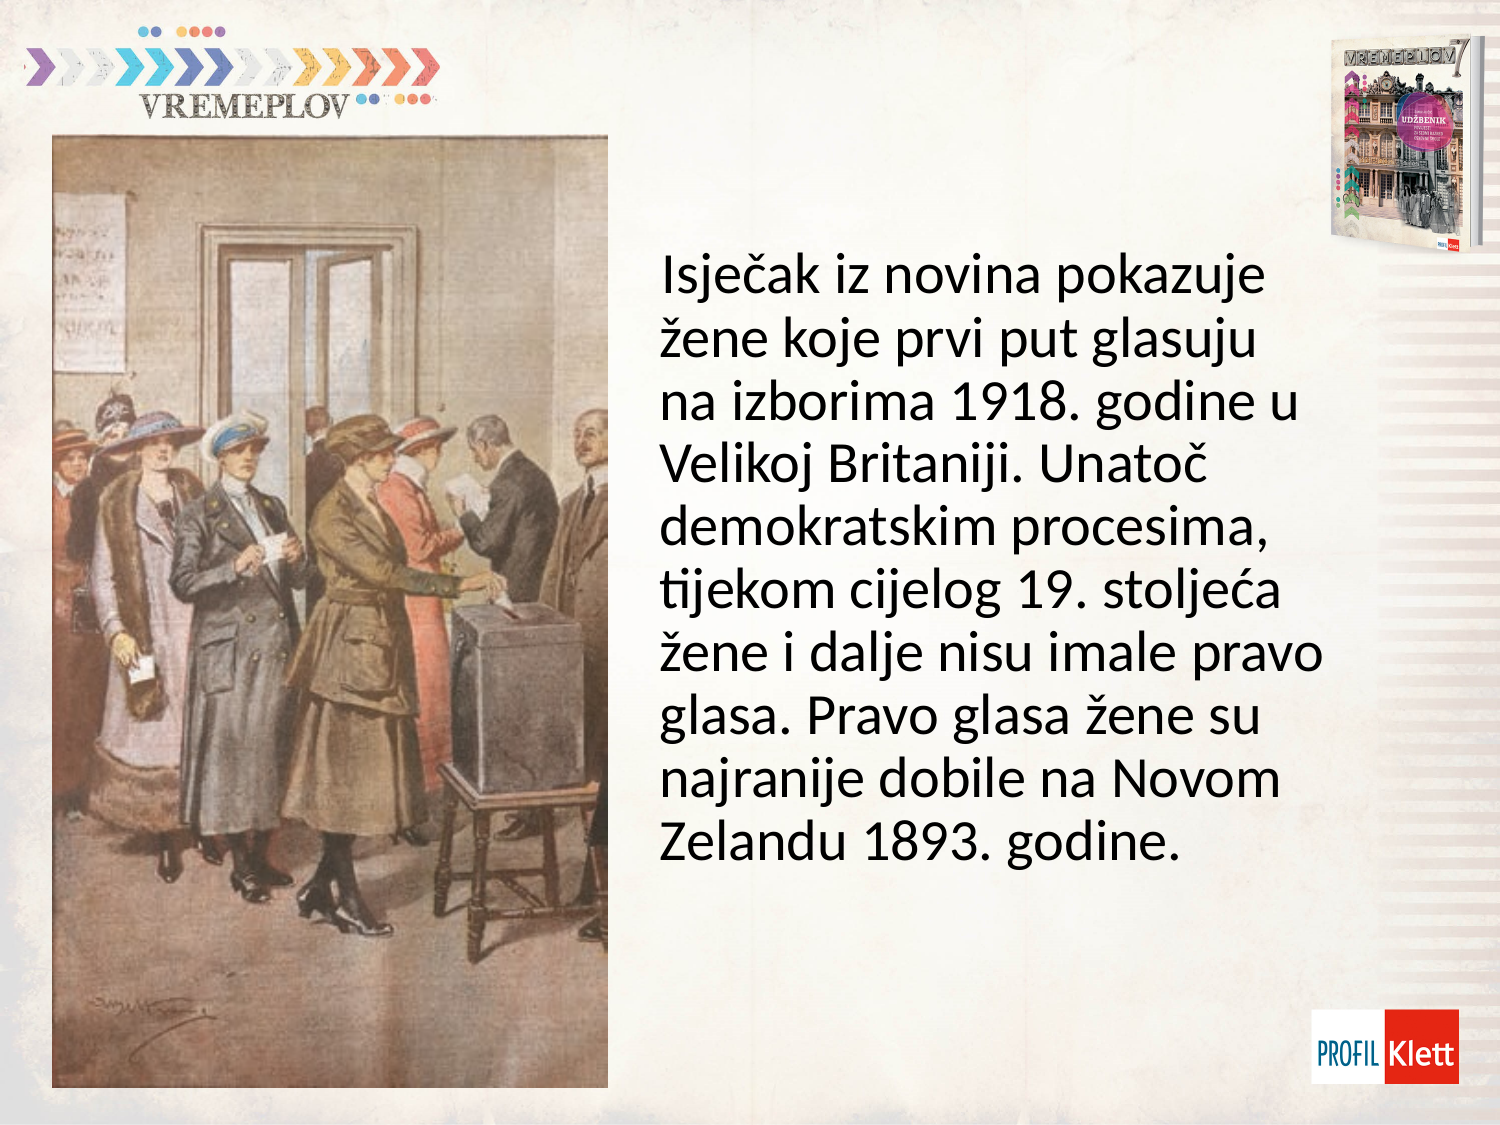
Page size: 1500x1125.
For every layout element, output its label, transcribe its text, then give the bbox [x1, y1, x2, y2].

list Isječak iz novina pokazuje žene koje prvi put glasuju na izborima 1918. godine u Velikoj Britaniji. Unatoč demokratskim procesima, tijekom cijelog 19. stoljeća žene i dalje nisu imale pravo glasa. Pravo glasa žene su najranije dobile na Novom Zelandu 1893. godine. [608, 236, 1346, 889]
picture [0, 0, 1500, 1125]
